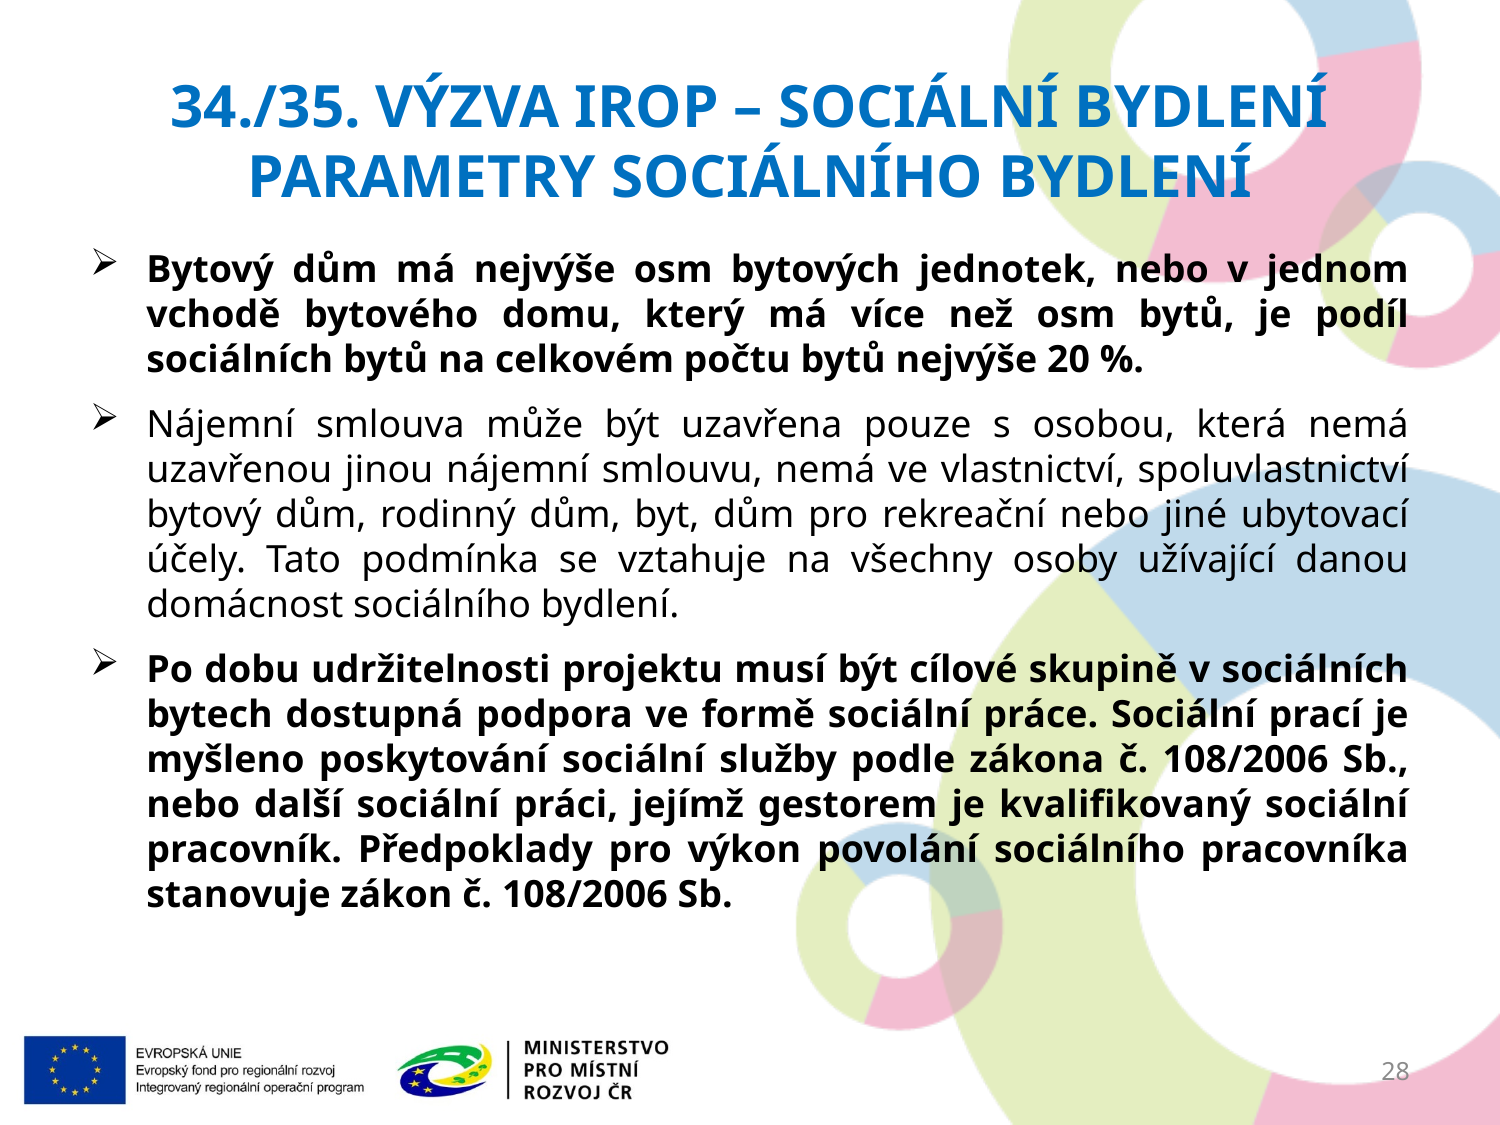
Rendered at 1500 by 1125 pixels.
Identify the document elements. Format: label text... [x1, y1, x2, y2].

slide_number 28 [1074, 1042, 1425, 1103]
picture [0, 1012, 691, 1125]
list Bytový dům má nejvýše osm bytových jednotek, nebo v jednom vchodě bytového domu, který má více než osm bytů, je podíl sociálních bytů na celkovém počtu bytů nejvýše 20 %. Nájemní smlouva může být uzavřena pouze s osobou, která nemá uzavřenou jinou nájemní smlouvu, nemá ve vlastnictví, spoluvlastnictví bytový dům, rodinný dům, byt, dům pro rekreační nebo jiné ubytovací účely. Tato podmínka se vztahuje na všechny osoby užívající danou domácnost sociálního bydlení. Po dobu udržitelnosti projektu musí být cílové skupině v sociálních bytech dostupná podpora ve formě sociální práce. Sociální prací je myšleno poskytování sociální služby podle zákona č. 108/2006 Sb., nebo další sociální práci, jejímž gestorem je kvalifikovaný sociální pracovník. Předpoklady pro výkon povolání sociálního pracovníka stanovuje zákon č. 108/2006 Sb. [75, 184, 1425, 927]
title 34./35. výzva IROP – Sociální bydlení Parametry sociálního bydlení [75, 45, 1425, 184]
